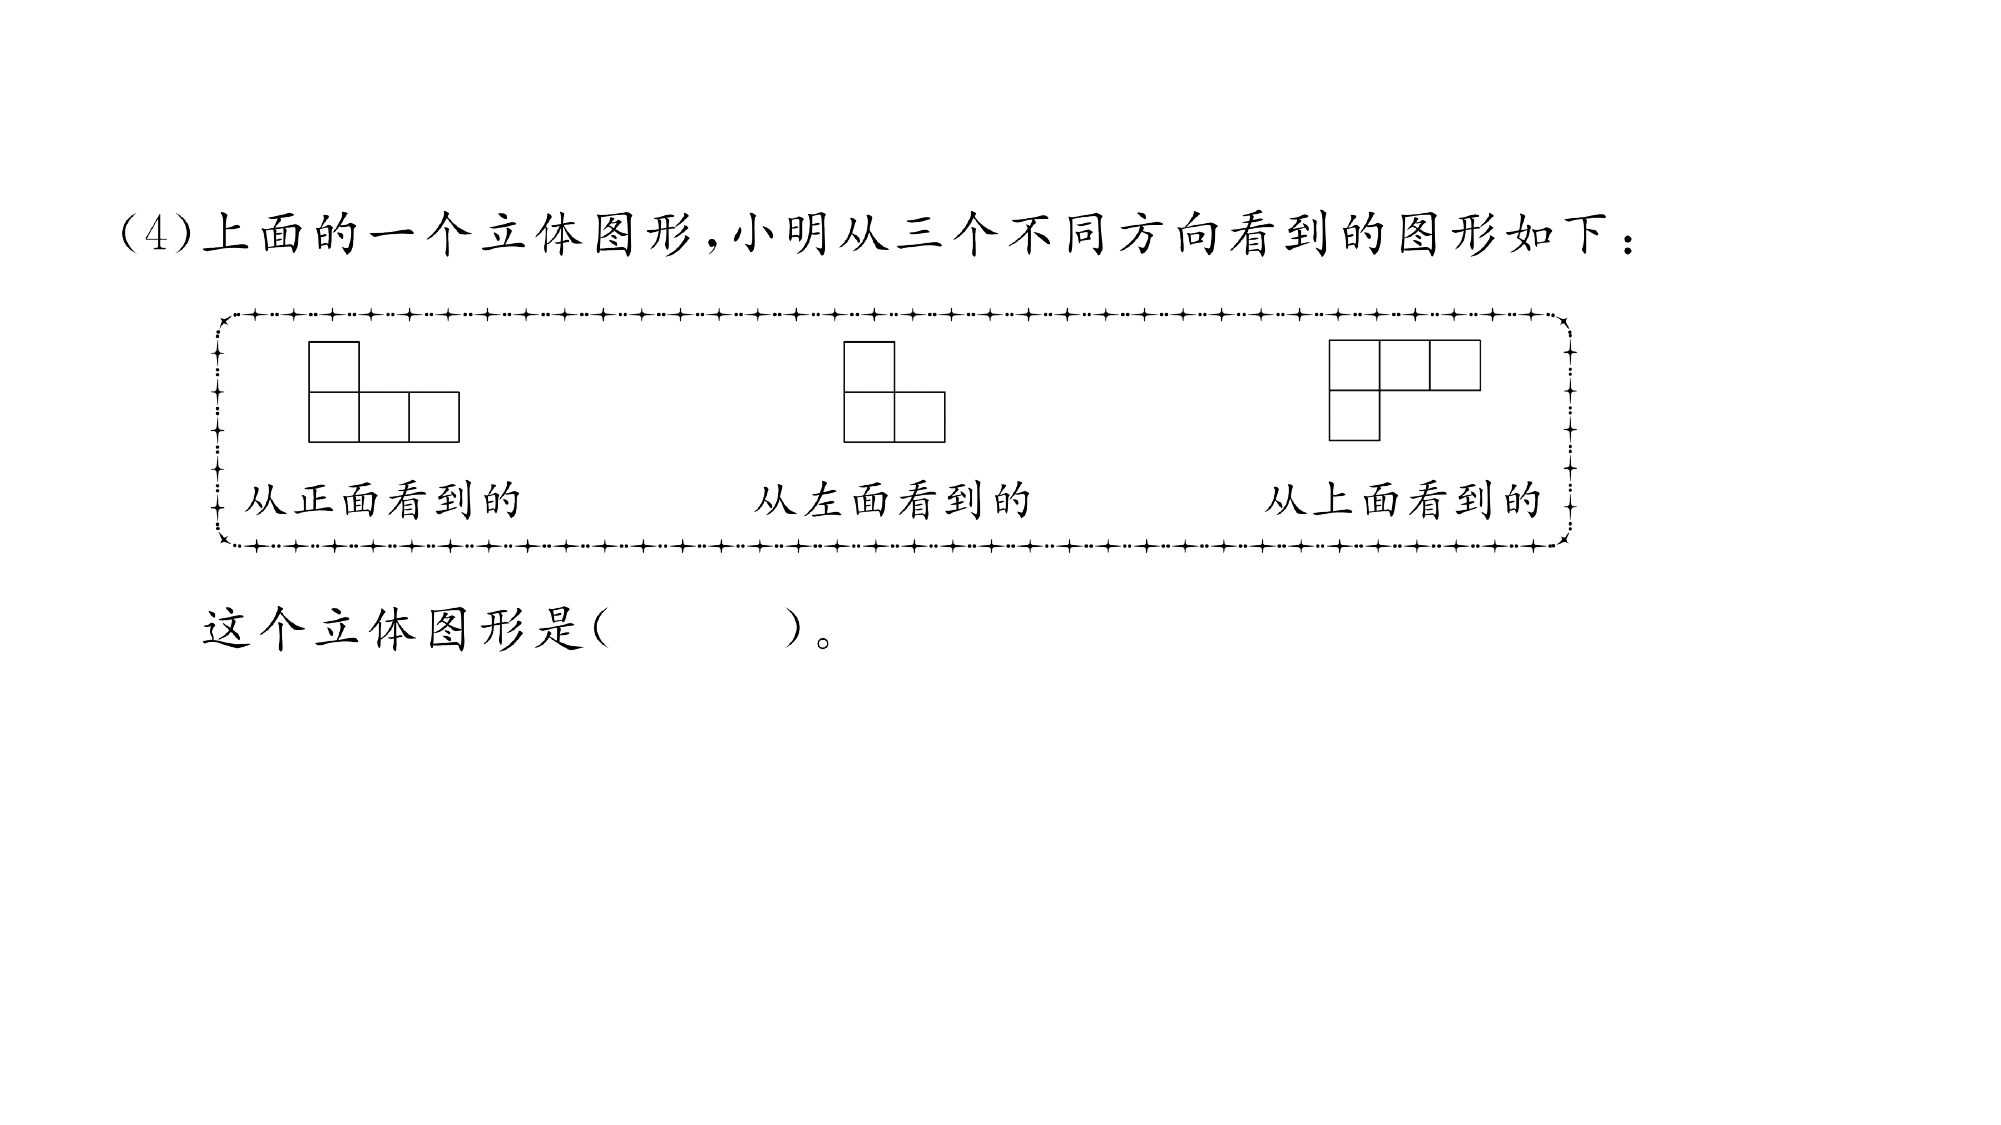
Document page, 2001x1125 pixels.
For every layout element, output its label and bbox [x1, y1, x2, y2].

picture [118, 177, 2000, 663]
